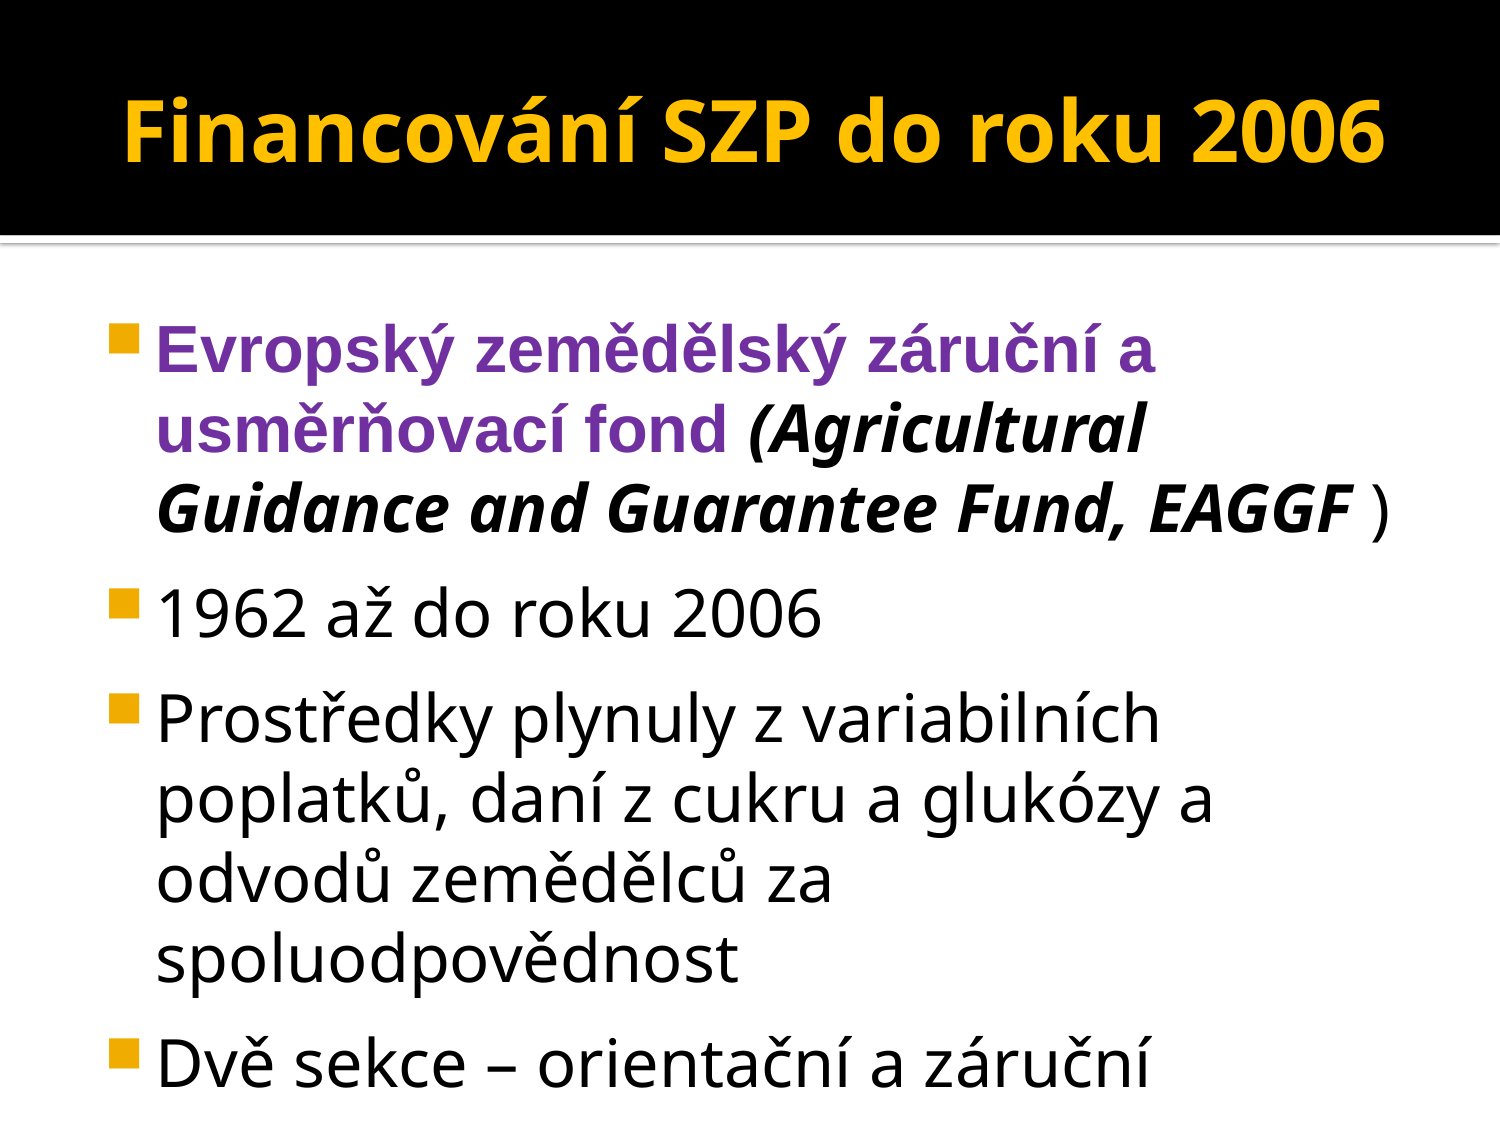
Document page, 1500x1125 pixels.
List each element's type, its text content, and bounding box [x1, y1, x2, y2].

title Financování SZP do roku 2006 [75, 25, 1425, 231]
list Evropský zemědělský záruční a usměrňovací fond (Agricultural Guidance and Guarantee Fund, EAGGF ) 1962 až do roku 2006 Prostředky plynuly z variabilních poplatků, daní z cukru a glukózy a odvodů zemědělců za spoluodpovědnost Dvě sekce – orientační a záruční [75, 291, 1425, 1050]
